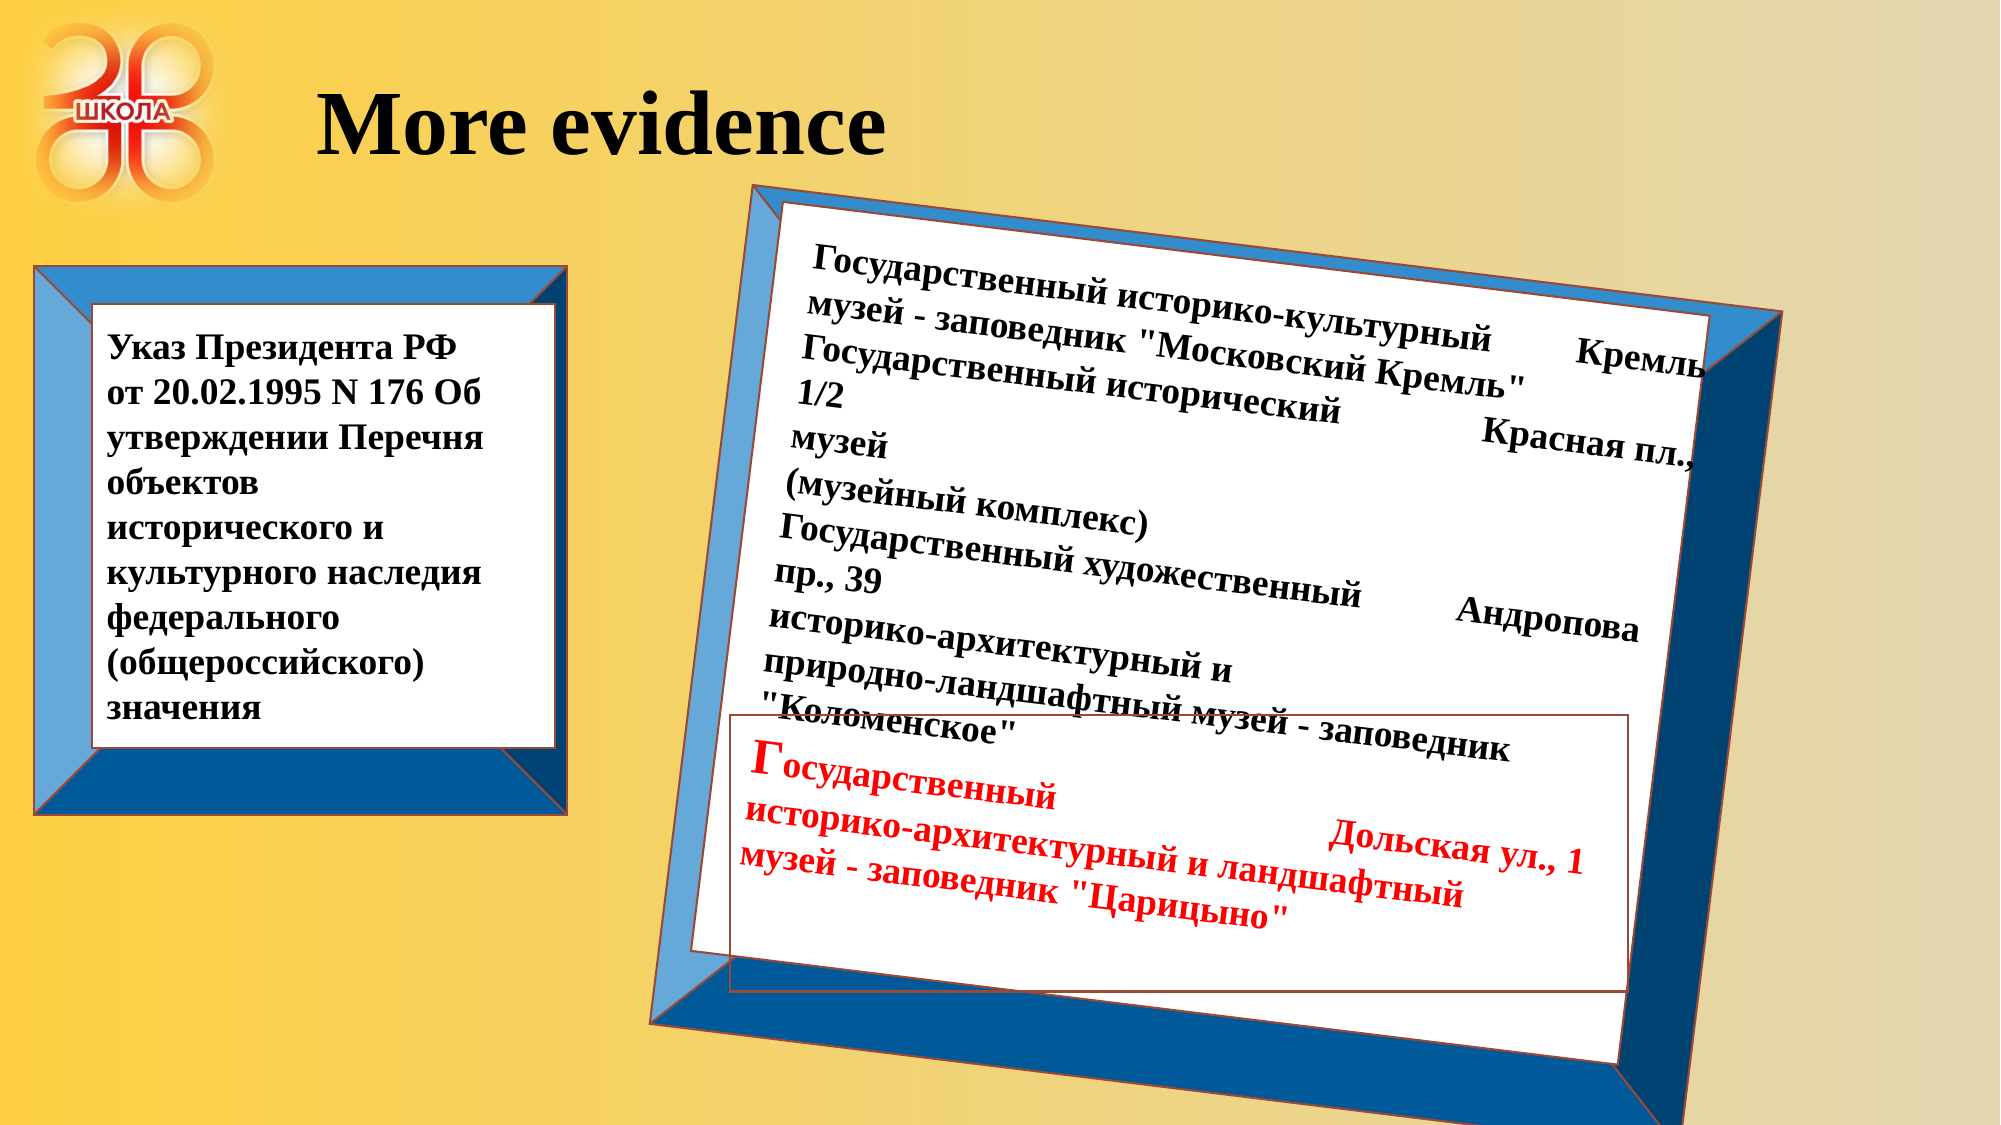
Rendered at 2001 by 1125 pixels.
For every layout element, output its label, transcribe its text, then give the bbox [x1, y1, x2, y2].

text_box [904, 234, 1711, 333]
text_box [33, 265, 569, 816]
text_box [648, 234, 1483, 1125]
picture [12, 0, 238, 226]
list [297, 816, 302, 1125]
text_box Государственный историко-культурный Кремль музей - заповедник "Московский Кремль" Государственный исторический Красная пл., 1/2 музей (музейный комплекс) Государственный художественный Андропова пр., 39 историко-архитектурный и природно-ландшафтный музей - заповедник "Коломенское" Государственный Дольская ул., 1 историко-архитектурный и ландшафтный музей - заповедник "Царицыно" [742, 222, 1752, 994]
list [297, 0, 302, 265]
text_box [689, 234, 801, 957]
text_box Указ Президента РФ от 20.02.1995 N 176 Об утверждении Перечня объектов исторического и культурного наследия федерального (общероссийского) значения [91, 314, 509, 734]
title More evidence [301, 16, 1761, 234]
text_box [729, 714, 1629, 993]
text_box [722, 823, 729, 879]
text_box [91, 303, 556, 749]
text_box [1025, 993, 1628, 1066]
text_box [1143, 234, 1784, 1125]
